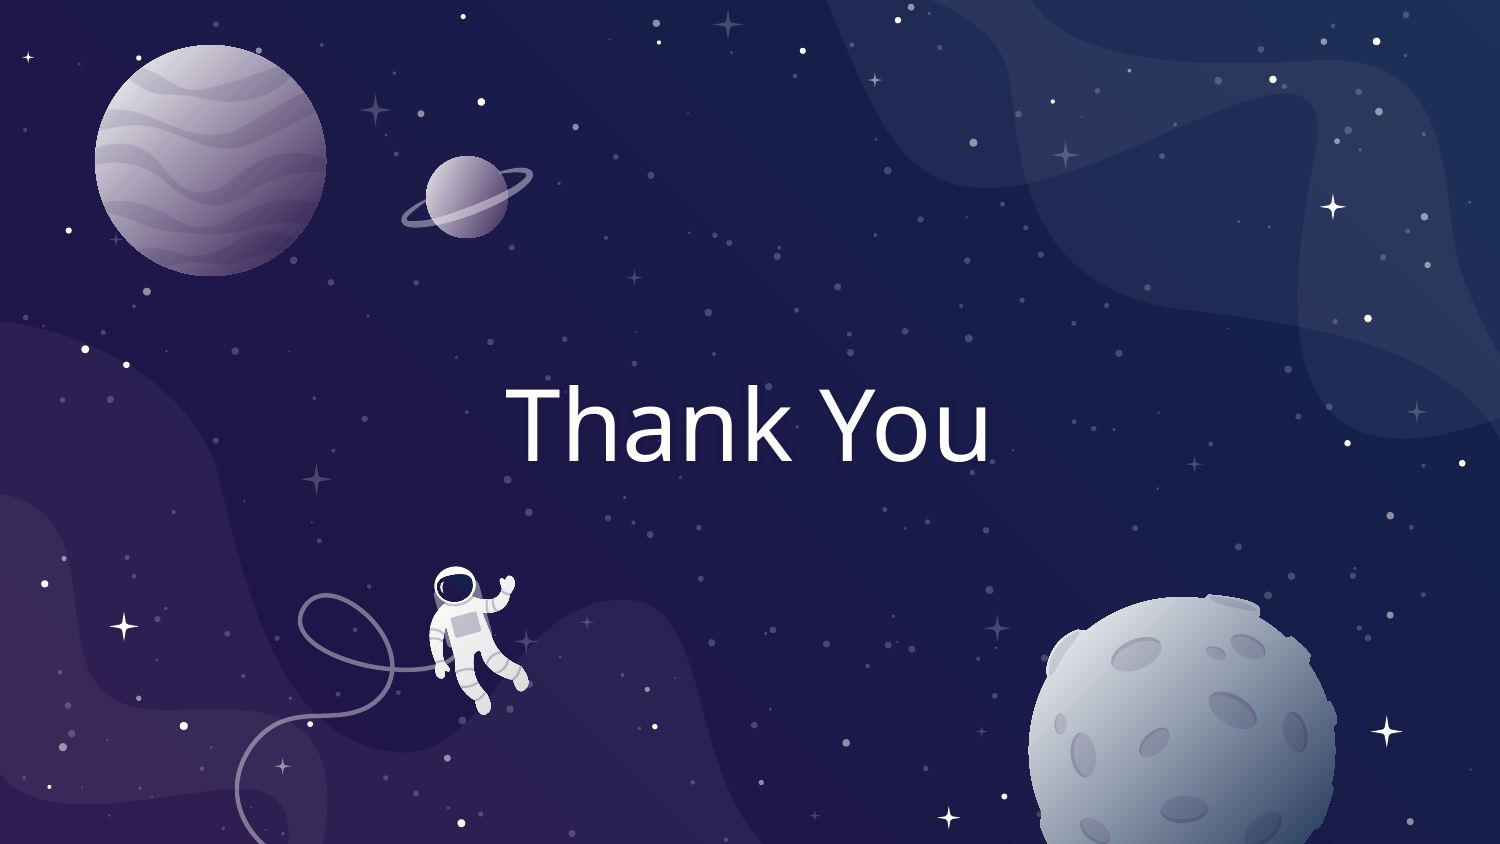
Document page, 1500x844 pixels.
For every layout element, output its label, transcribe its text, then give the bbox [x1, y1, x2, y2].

title Thank You [292, 326, 1208, 518]
